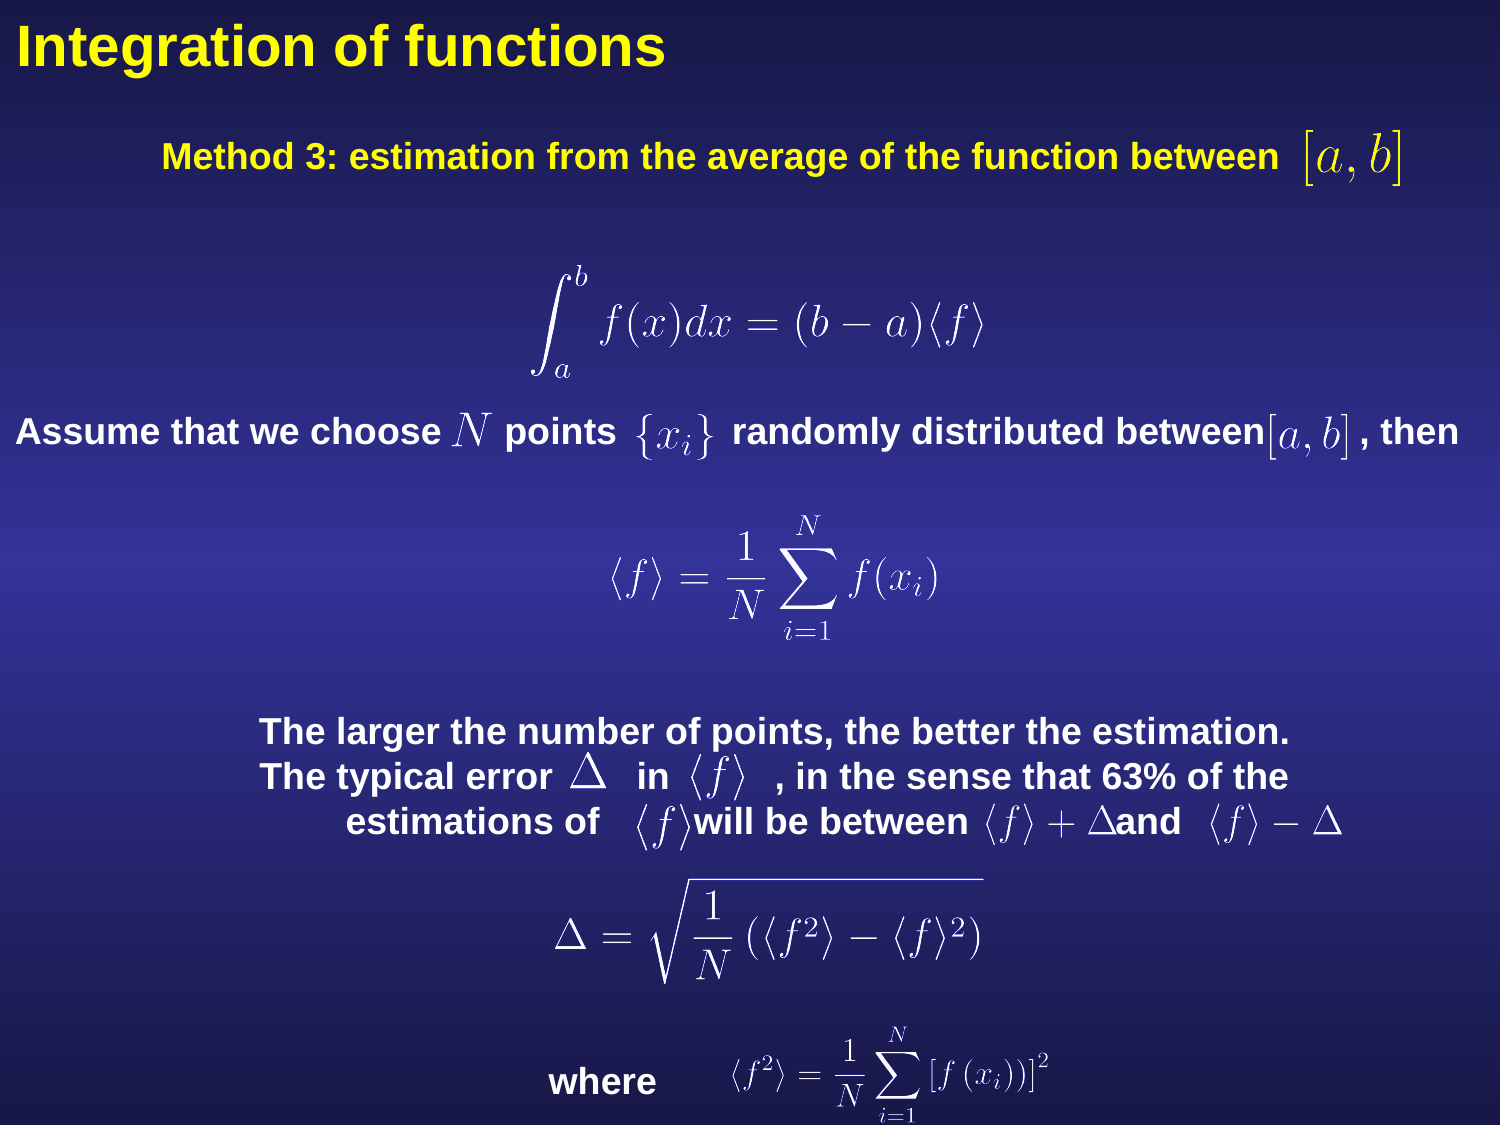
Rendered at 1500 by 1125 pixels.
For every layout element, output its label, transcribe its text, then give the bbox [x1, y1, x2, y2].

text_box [487, 1024, 1052, 1125]
picture [599, 512, 943, 643]
picture [524, 262, 1002, 381]
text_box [149, 699, 1401, 854]
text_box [0, 399, 1488, 463]
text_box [133, 124, 1413, 191]
text_box Integration of functions [0, 0, 1450, 87]
picture [549, 874, 986, 988]
